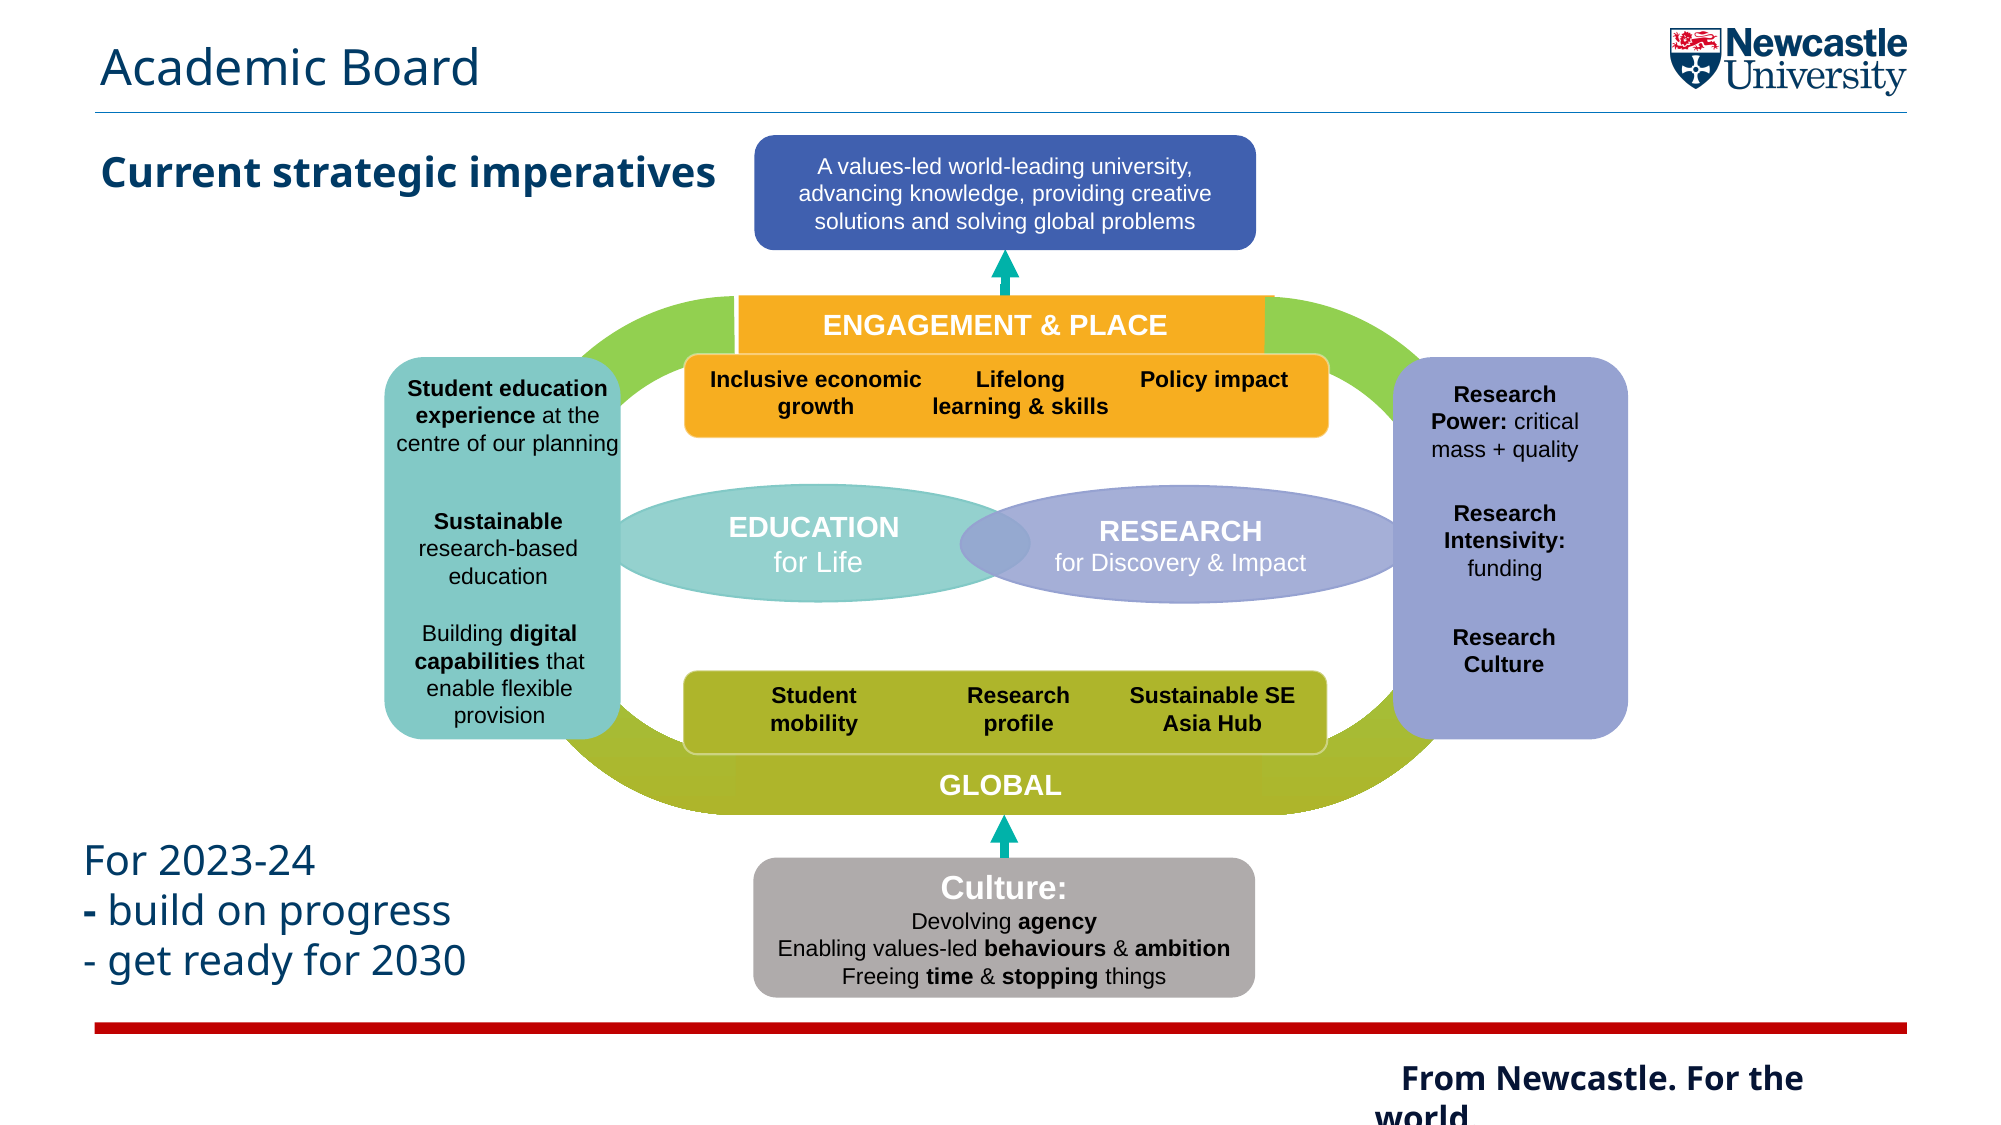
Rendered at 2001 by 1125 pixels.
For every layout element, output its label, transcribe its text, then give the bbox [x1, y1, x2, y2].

picture [1670, 28, 1907, 97]
text_box A values-led world-leading university, advancing knowledge, providing creative solutions and solving global problems [755, 206, 1256, 250]
list Academic Board [85, 30, 1570, 100]
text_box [425, 296, 1566, 816]
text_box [1393, 357, 1629, 740]
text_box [684, 354, 1330, 438]
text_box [683, 670, 1328, 755]
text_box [380, 357, 636, 740]
text_box Culture: Devolving agency Enabling values-led behaviours & ambition Freeing time & stopping things [753, 857, 1256, 998]
text_box For 2023-24 - build on progress - get ready for 2030 [83, 913, 508, 1034]
text_box Current strategic imperatives [85, 135, 1570, 206]
